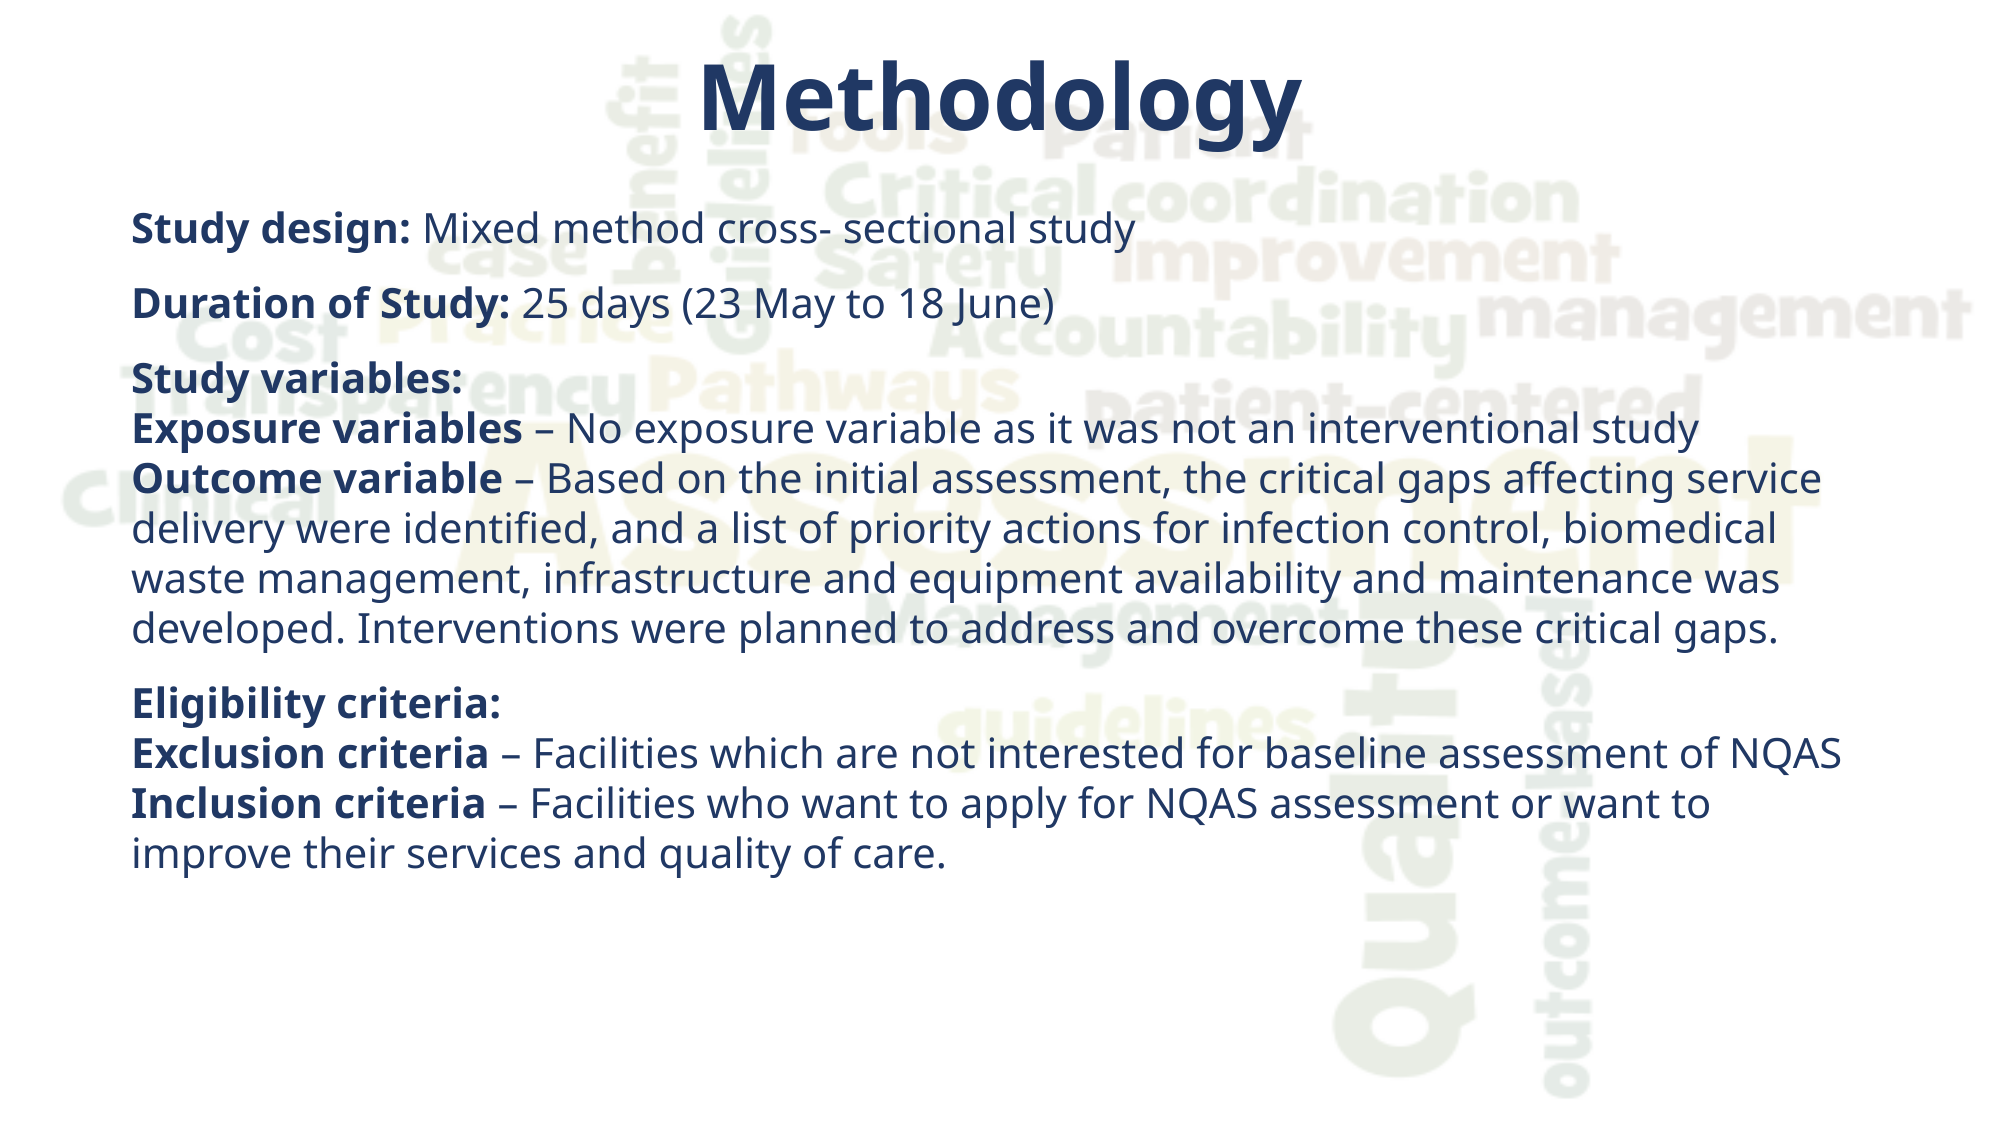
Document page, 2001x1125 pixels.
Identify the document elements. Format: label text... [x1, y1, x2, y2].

text_box Study design: Mixed method cross- sectional study Duration of Study: 25 days (23 May to 18 June) Study variables: Exposure variables – No exposure variable as it was not an interventional study Outcome variable – Based on the initial assessment, the critical gaps affecting service delivery were identified, and a list of priority actions for infection control, biomedical waste management, infrastructure and equipment availability and maintenance was developed. Interventions were planned to address and overcome these critical gaps. Eligibility criteria: Exclusion criteria – Facilities which are not interested for baseline assessment of NQAS Inclusion criteria – Facilities who want to apply for NQAS assessment or want to improve their services and quality of care. [116, 169, 1884, 885]
title Methodology [648, 31, 1352, 169]
